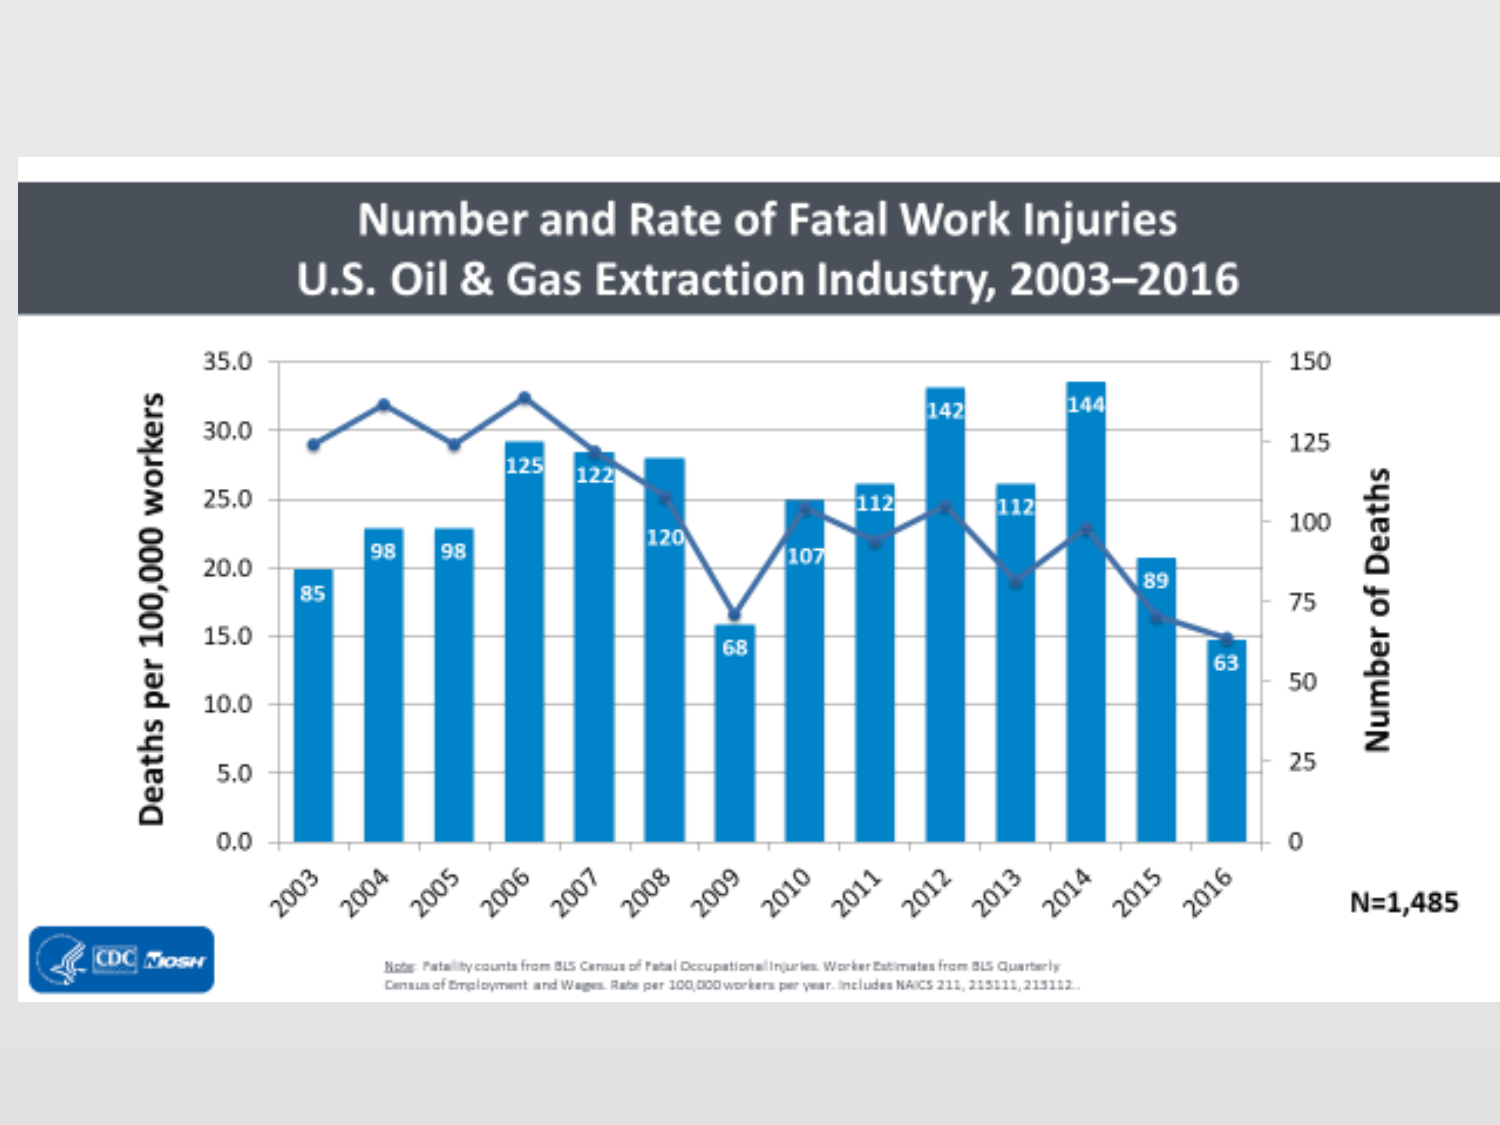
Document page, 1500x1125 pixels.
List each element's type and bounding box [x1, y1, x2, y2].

picture [18, 157, 1500, 1002]
